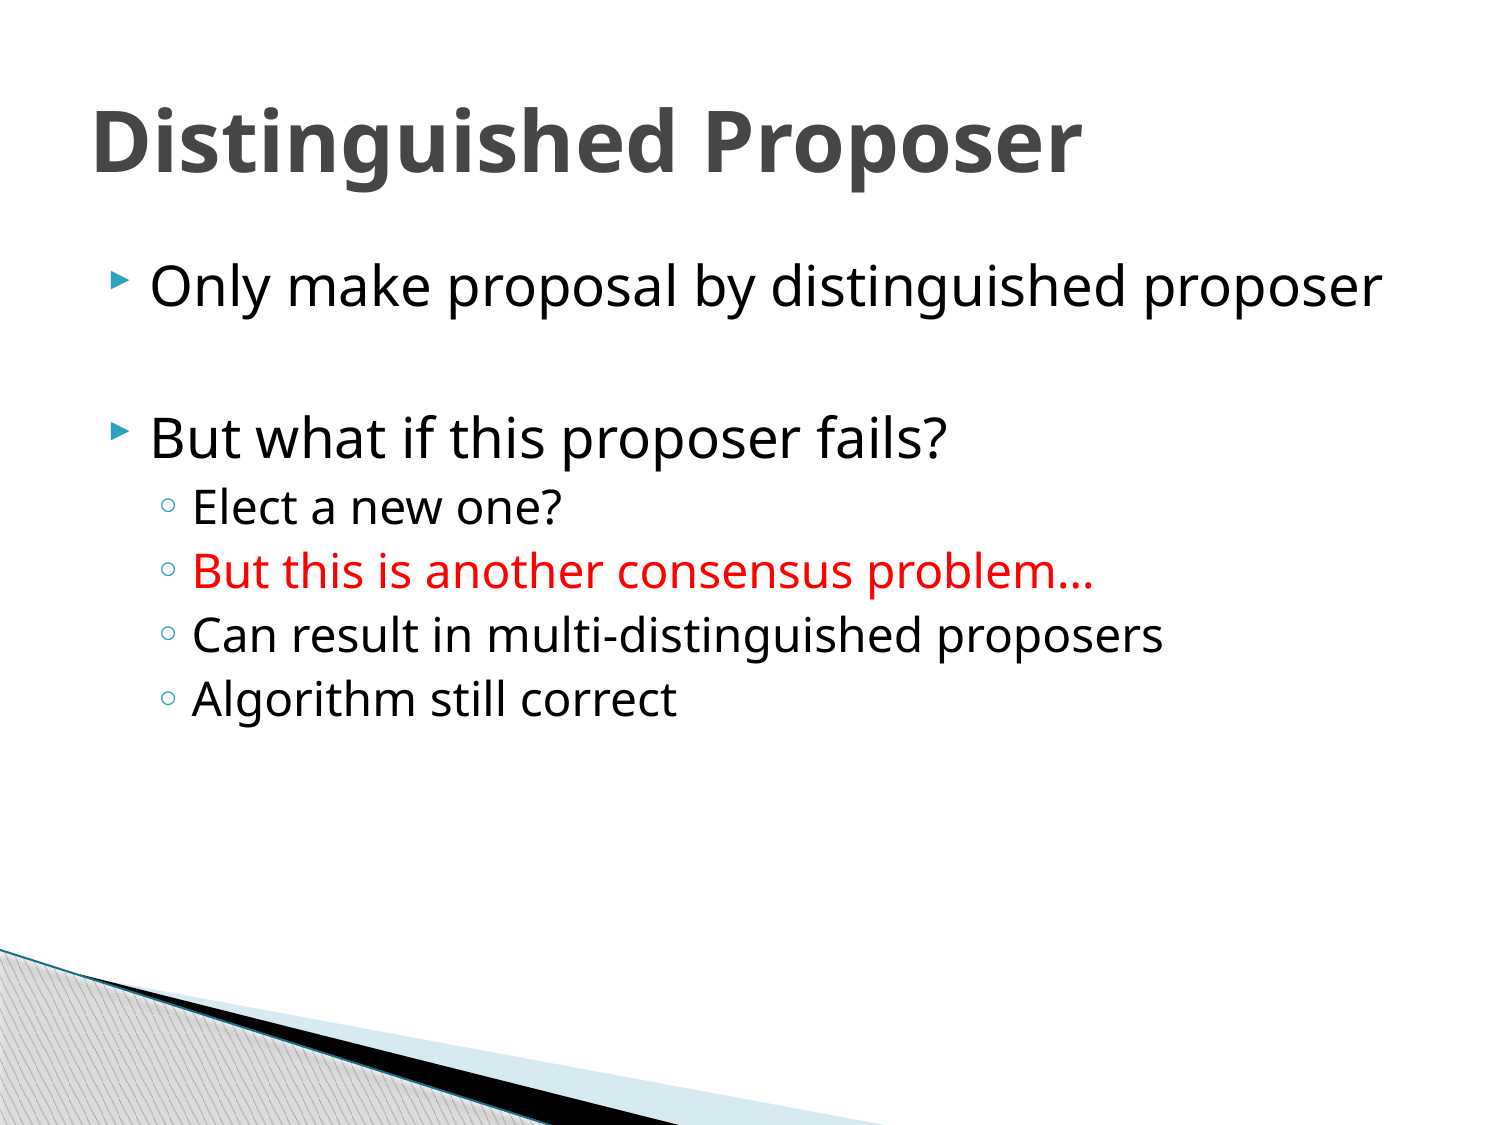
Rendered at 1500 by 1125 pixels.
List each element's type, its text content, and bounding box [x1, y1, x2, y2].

title Distinguished Proposer [75, 45, 1425, 233]
list Only make proposal by distinguished proposer But what if this proposer fails? Elect a new one? But this is another consensus problem… Can result in multi-distinguished proposers Algorithm still correct [75, 243, 1425, 965]
